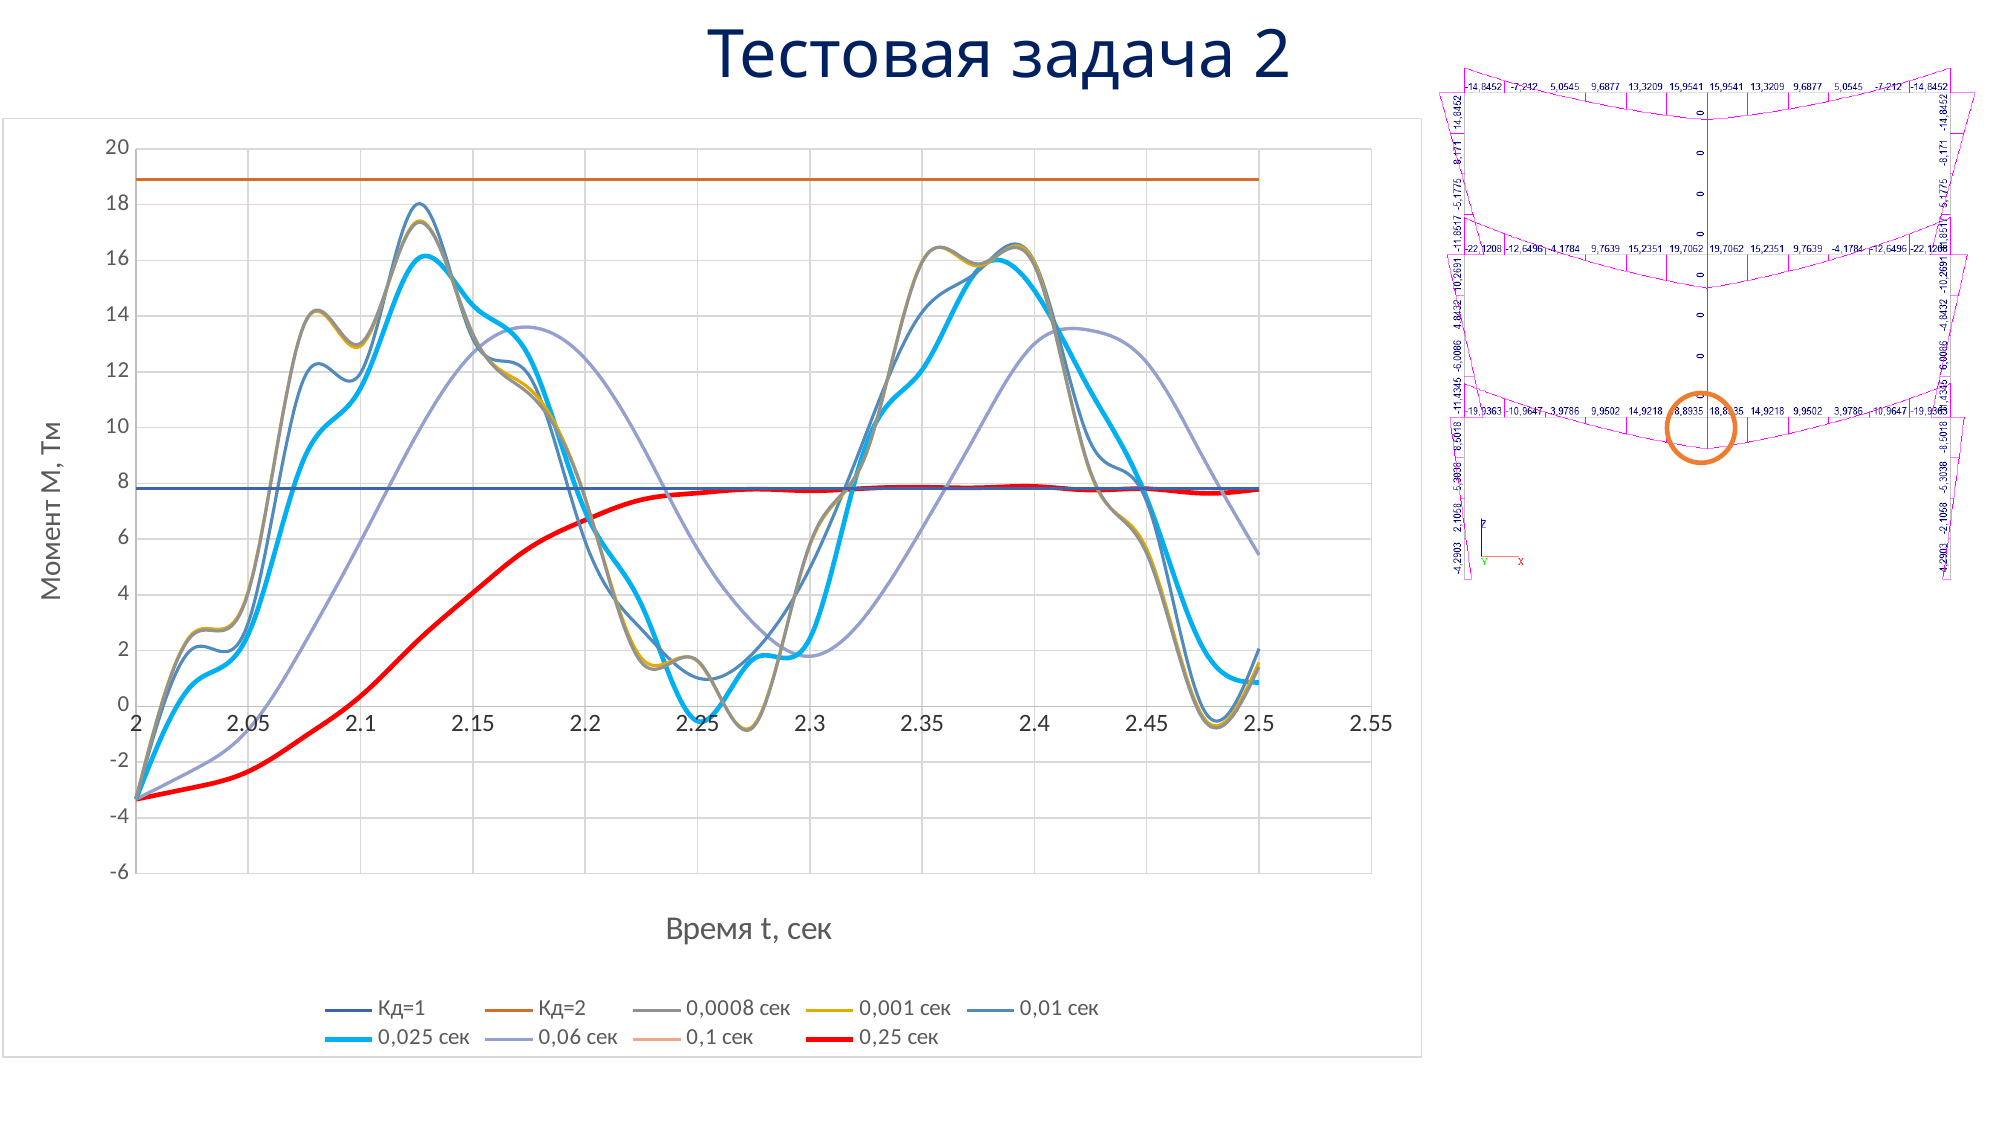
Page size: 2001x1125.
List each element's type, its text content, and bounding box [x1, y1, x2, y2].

chart [2, 117, 1423, 1059]
title Тестовая задача 2 [54, 6, 1946, 100]
picture [1422, 37, 1989, 594]
